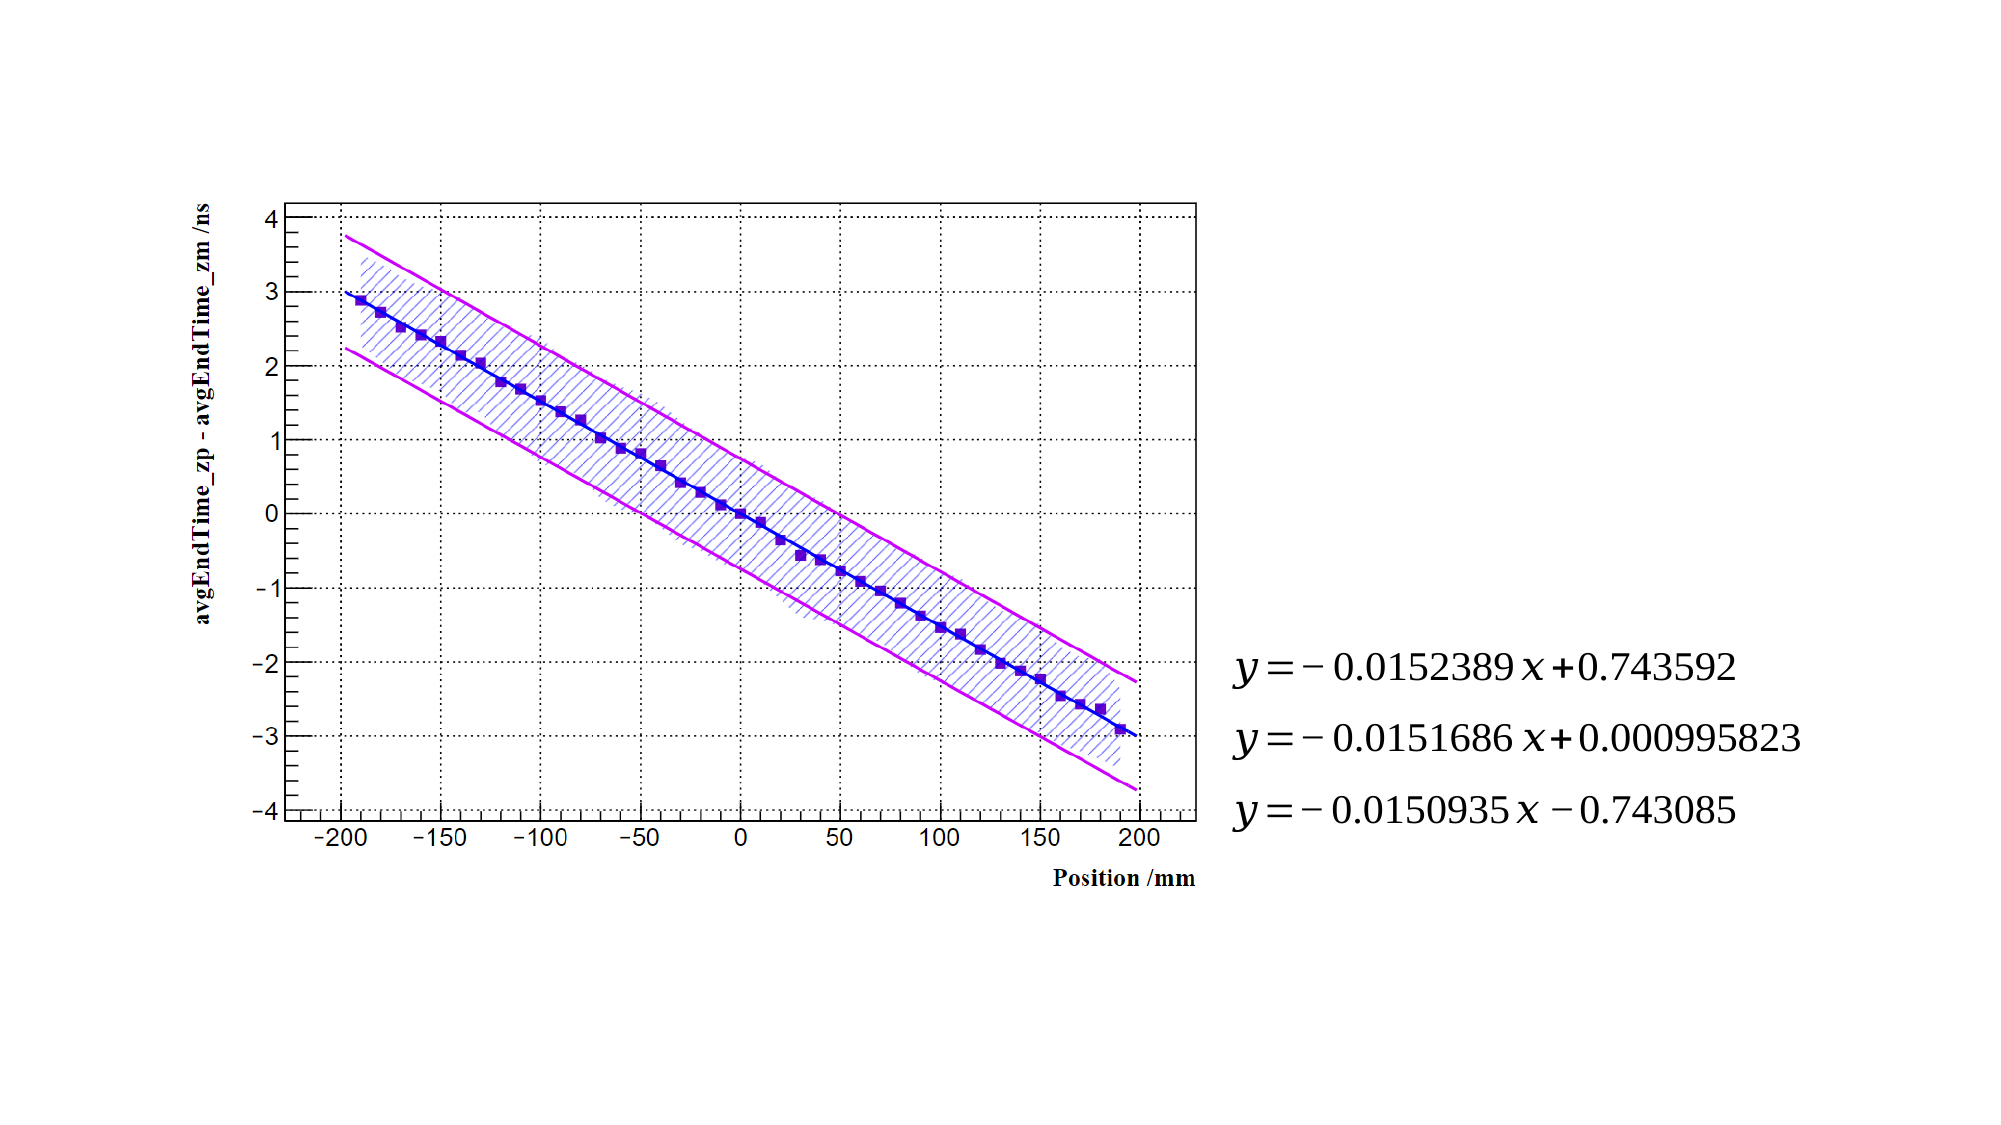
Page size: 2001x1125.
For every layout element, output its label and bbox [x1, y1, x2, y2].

picture [183, 188, 1220, 891]
